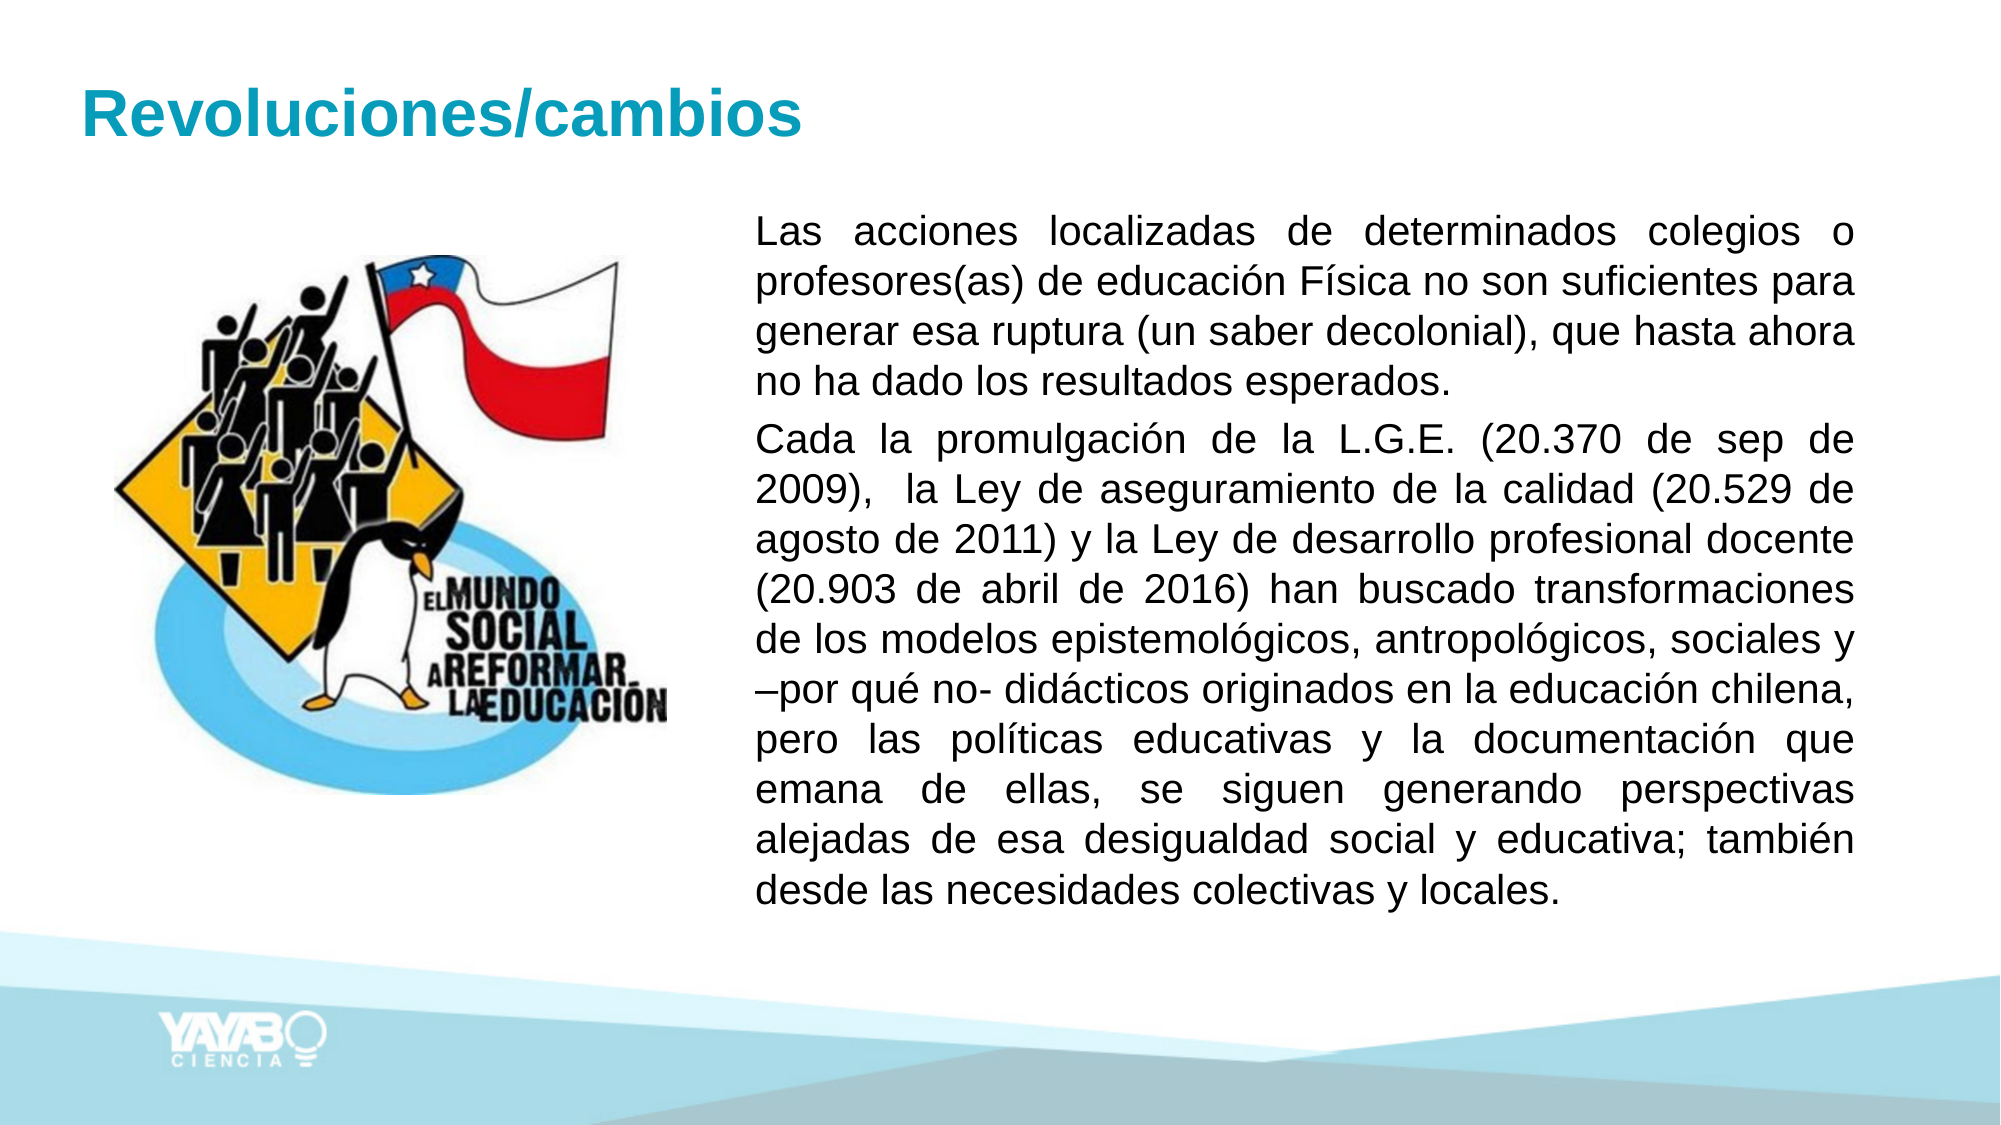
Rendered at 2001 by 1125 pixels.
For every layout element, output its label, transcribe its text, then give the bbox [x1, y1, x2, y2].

picture [0, 0, 2001, 1125]
title Revoluciones/cambios [66, 42, 863, 176]
list Las acciones localizadas de determinados colegios o profesores(as) de educación Física no son suficientes para generar esa ruptura (un saber decolonial), que hasta ahora no ha dado los resultados esperados. Cada la promulgación de la L.G.E. (20.370 de sep de 2009), la Ley de aseguramiento de la calidad (20.529 de agosto de 2011) y la Ley de desarrollo profesional docente (20.903 de abril de 2016) han buscado transformaciones de los modelos epistemológicos, antropológicos, sociales y –por qué no- didácticos originados en la educación chilena, pero las políticas educativas y la documentación que emana de ellas, se siguen generando perspectivas alejadas de esa desigualdad social y educativa; también desde las necesidades colectivas y locales. [740, 196, 1871, 1015]
